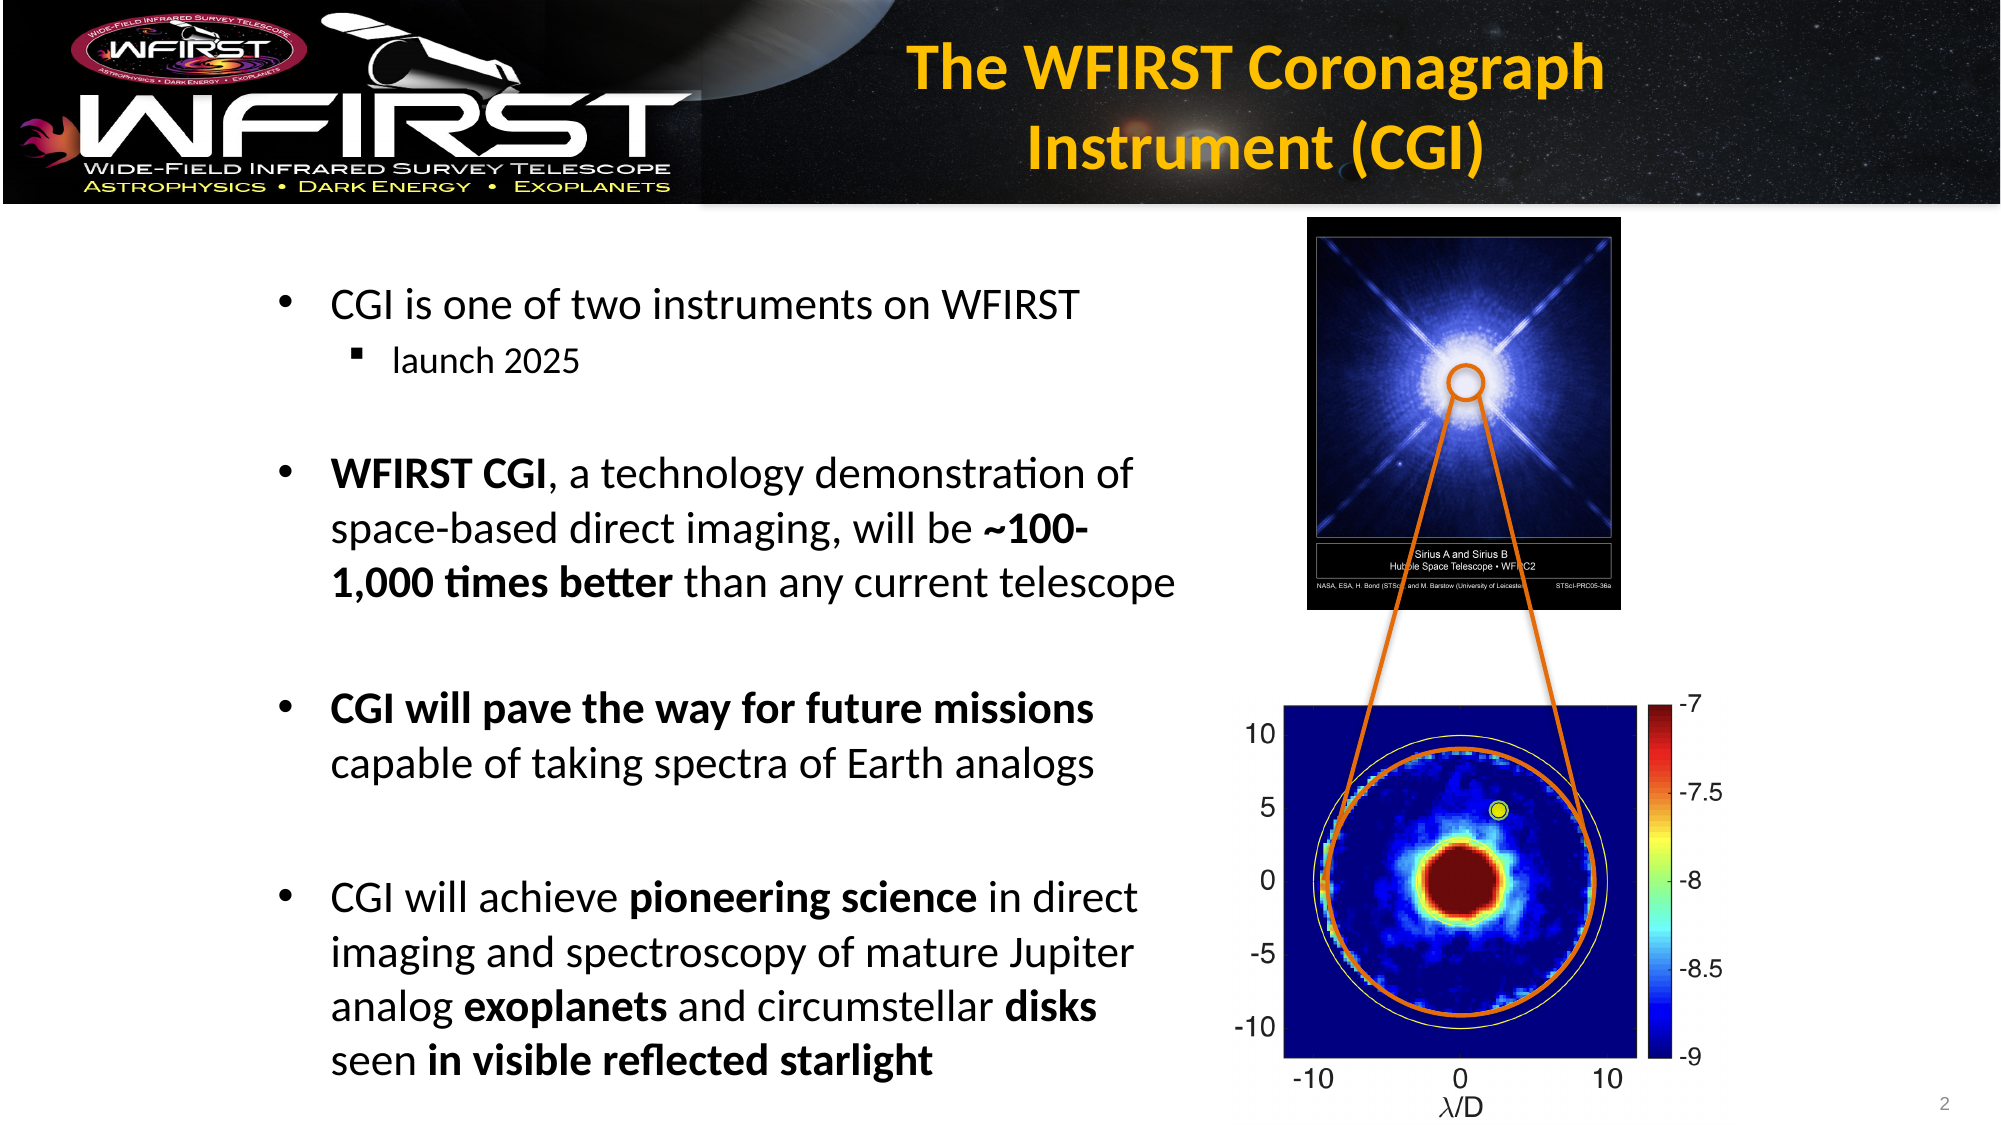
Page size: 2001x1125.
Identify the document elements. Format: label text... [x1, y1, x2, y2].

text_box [1323, 394, 1454, 881]
title The WFIRST Coronagraph Instrument (CGI) [775, 15, 1738, 190]
picture [1306, 217, 1622, 611]
picture [3, 0, 2001, 204]
picture [1227, 692, 1738, 1125]
slide_number 2 [1743, 1077, 1950, 1115]
list CGI is one of two instruments on WFIRST launch 2025 WFIRST CGI, a technology demonstration of space-based direct imaging, will be ~100-1,000 times better than any current telescope CGI will pave the way for future missions capable of taking spectra of Earth analogs CGI will achieve pioneering science in direct imaging and spectroscopy of mature Jupiter analog exoplanets and circumstellar disks seen in visible reflected starlight [262, 266, 1195, 1115]
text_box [1478, 393, 1588, 845]
